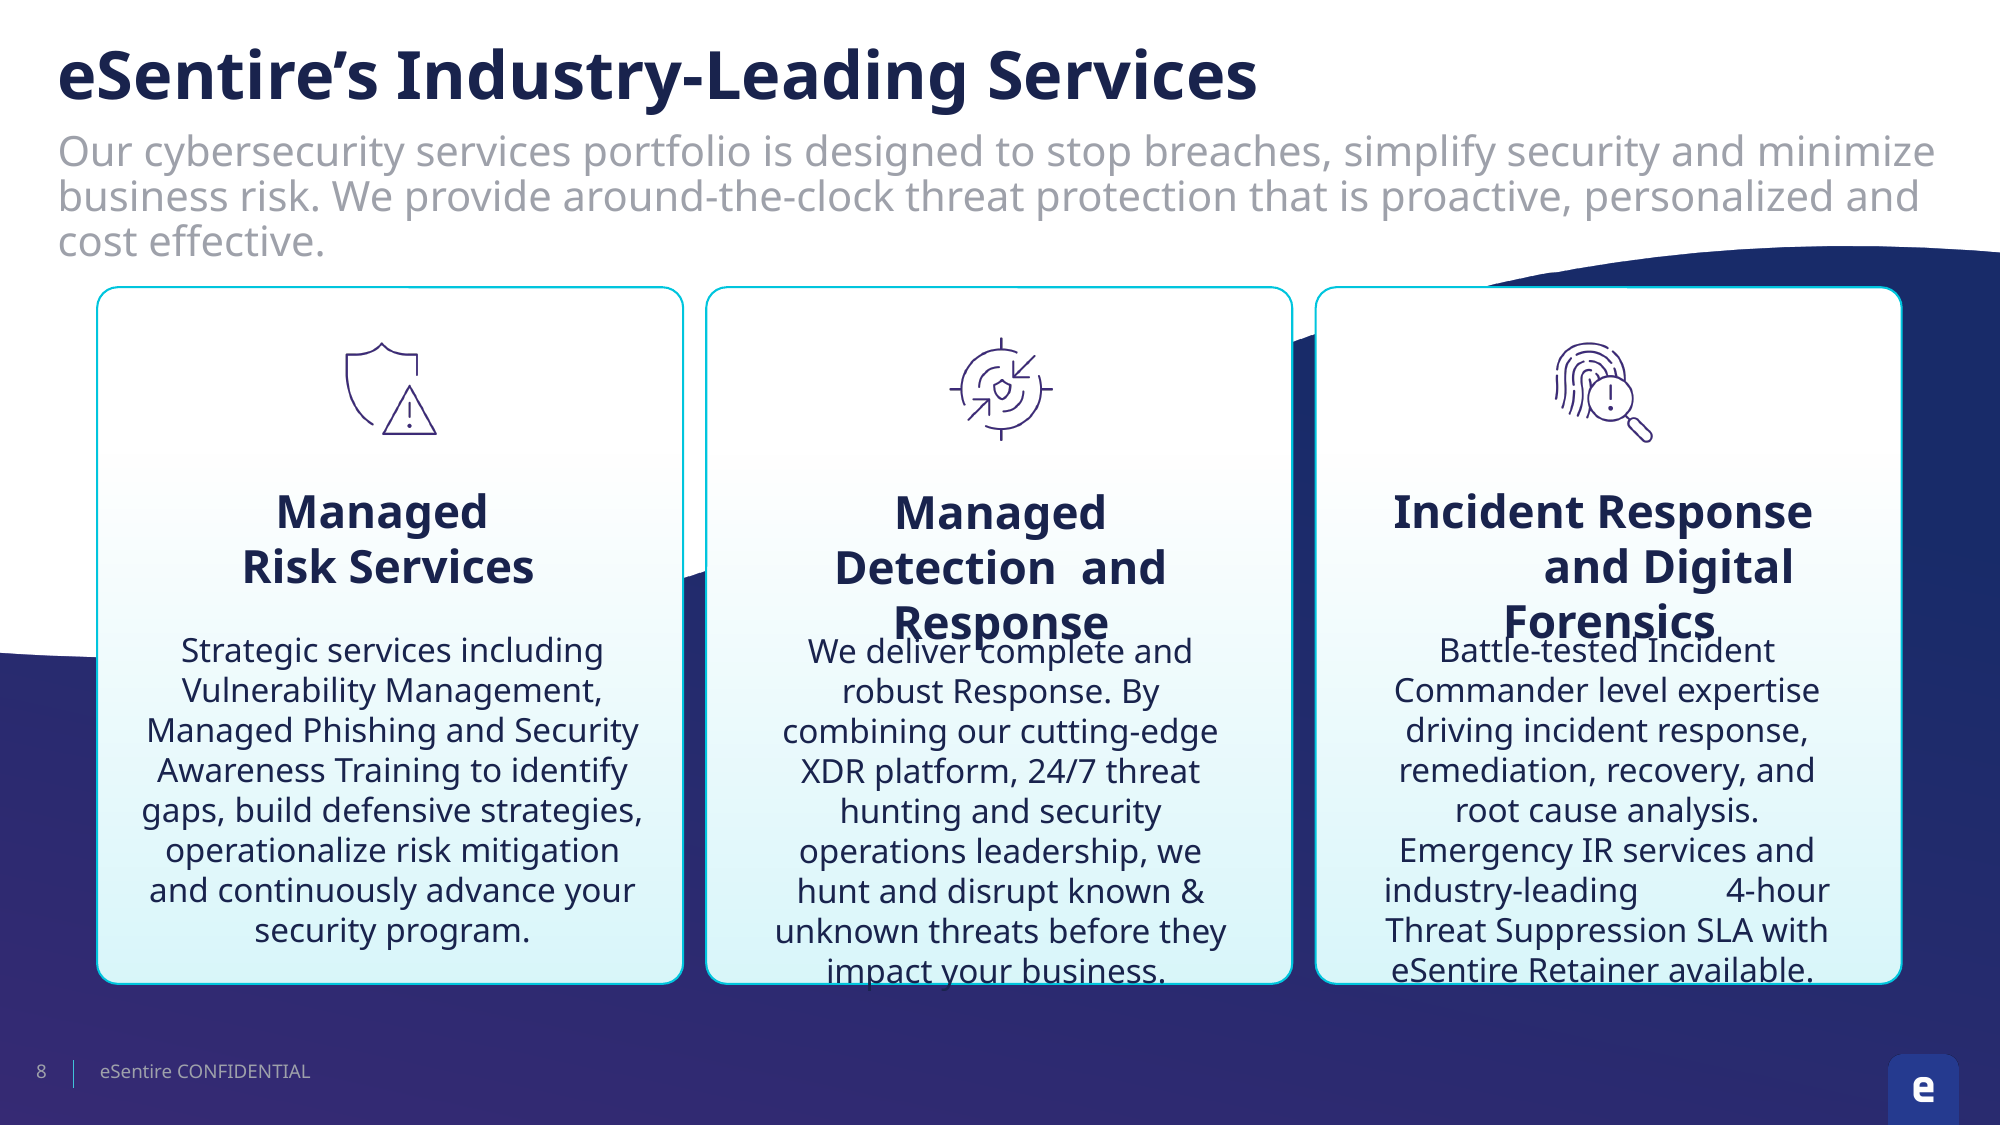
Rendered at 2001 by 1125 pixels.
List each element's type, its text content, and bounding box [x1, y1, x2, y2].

text_box Battle-tested Incident Commander level expertise driving incident response, remediation, recovery, and root cause analysis. Emergency IR services and industry-leading 4-hour Threat Suppression SLA with eSentire Retainer available. [1351, 622, 1864, 997]
text_box [705, 287, 1294, 986]
text_box Managed Risk Services [151, 474, 625, 600]
footer eSentire CONFIDENTIAL [85, 1042, 515, 1103]
text_box [96, 286, 685, 984]
slide_number 8 [0, 1042, 62, 1103]
text_box Managed Detection and Response [764, 476, 1238, 623]
text_box [1314, 286, 1903, 984]
list eSentire’s Industry-Leading Services [42, 34, 1958, 120]
picture [0, 246, 2000, 1125]
text_box Incident Response and Digital Forensics [1373, 475, 1846, 622]
list Our cybersecurity services portfolio is designed to stop breaches, simplify security and minimize business risk. We provide around-the-clock threat protection that is proactive, personalized and cost effective. [42, 122, 1958, 183]
text_box Strategic services including Vulnerability Management, Managed Phishing and Security Awareness Training to identify gaps, build defensive strategies, operationalize risk mitigation and continuously advance your security program. [120, 621, 666, 957]
text_box We deliver complete and robust Response. By combining our cutting-edge XDR platform, 24/7 threat hunting and security operations leadership, we hunt and disrupt known & unknown threats before they impact your business. [744, 623, 1257, 998]
